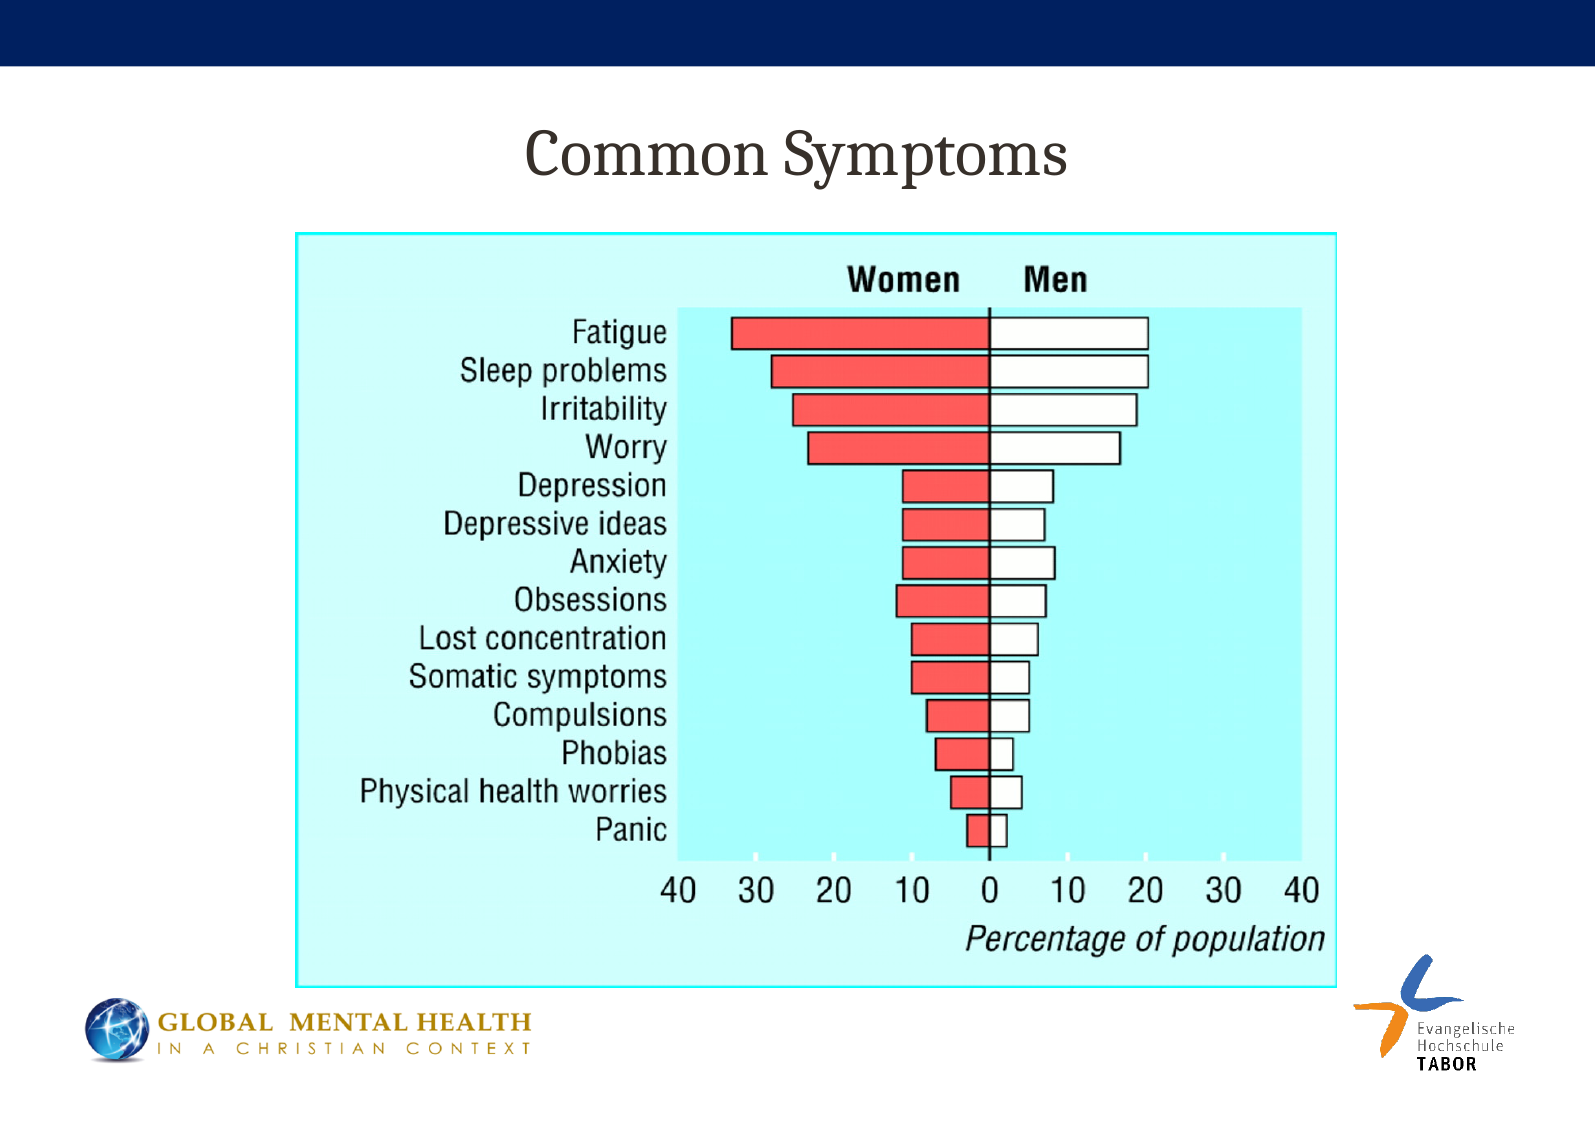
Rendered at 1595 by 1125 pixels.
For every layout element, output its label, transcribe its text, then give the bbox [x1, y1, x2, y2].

picture [1351, 952, 1518, 1073]
picture [294, 231, 1338, 988]
picture [81, 992, 538, 1065]
title Common Symptoms [79, 54, 1516, 244]
